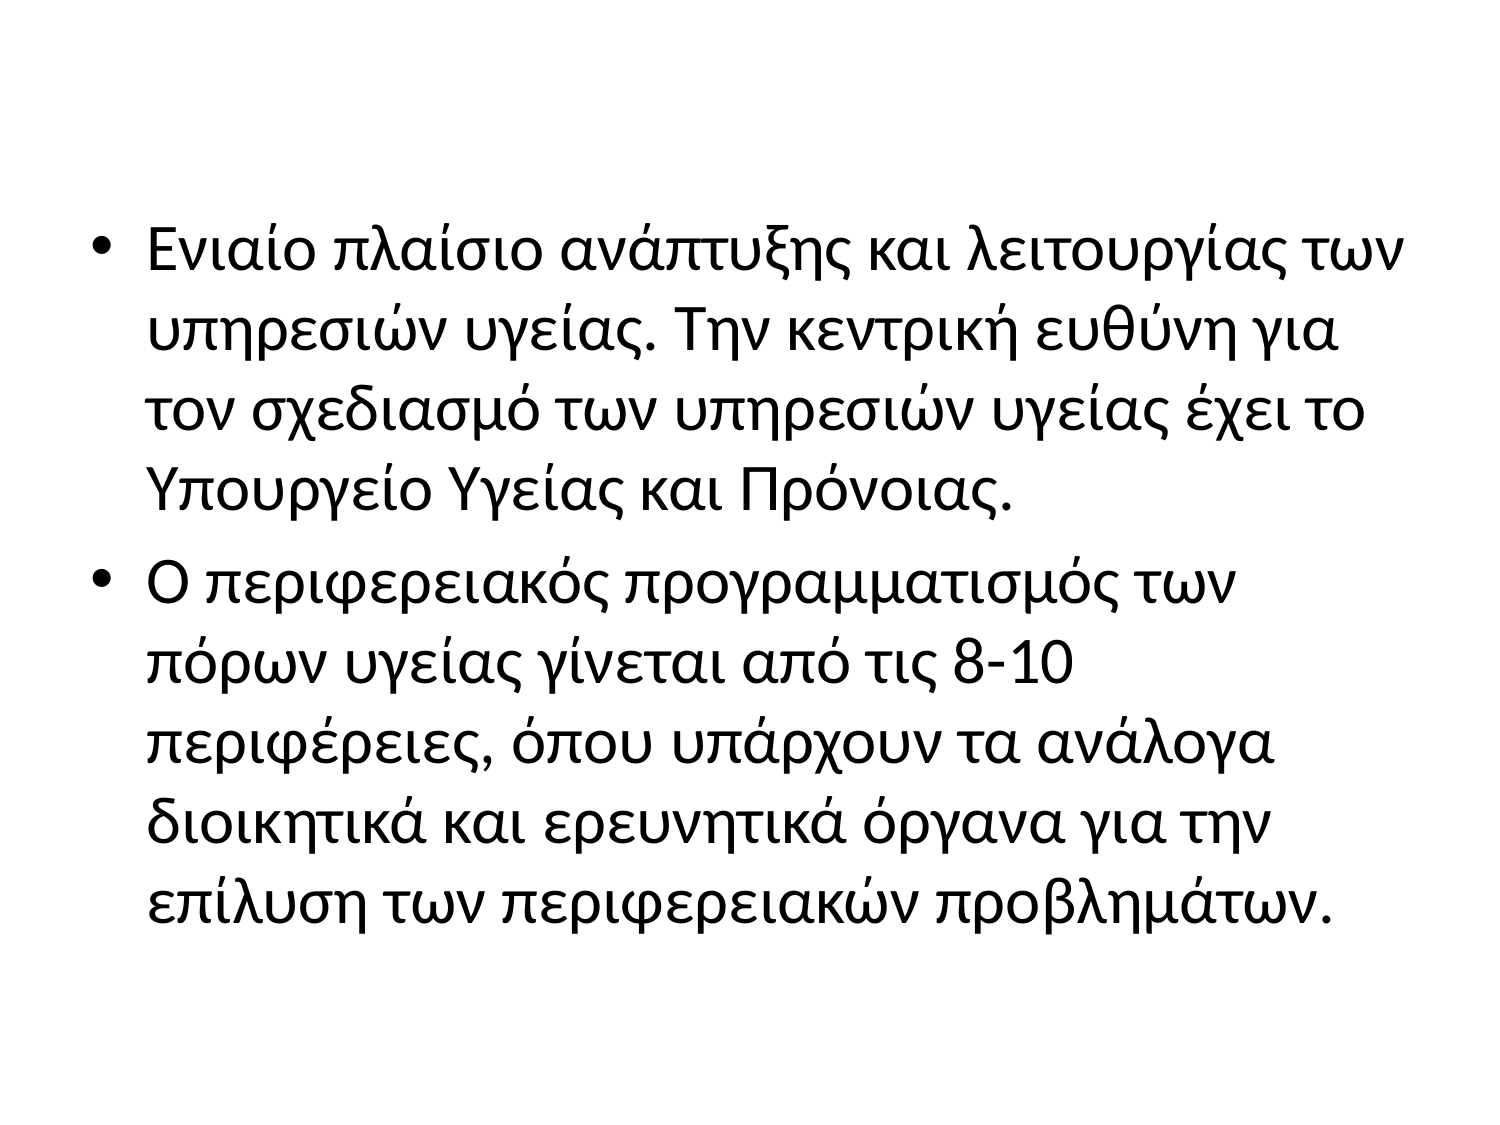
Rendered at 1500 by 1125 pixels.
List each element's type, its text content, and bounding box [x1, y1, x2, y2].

list Ενιαίο πλαίσιο ανάπτυξης και λειτουργίας των υπηρεσιών υγείας. Την κεντρική ευθύνη για τον σχεδιασμό των υπηρεσιών υγείας έχει το Υπουργείο Υγείας και Πρόνοιας. Ο περιφερειακός προγραμματισμός των πόρων υγείας γίνεται από τις 8-10 περιφέρειες, όπου υπάρχουν τα ανάλογα διοικητικά και ερευνητικά όργανα για την επίλυση των περιφερειακών προβλημάτων. [75, 196, 1425, 1012]
